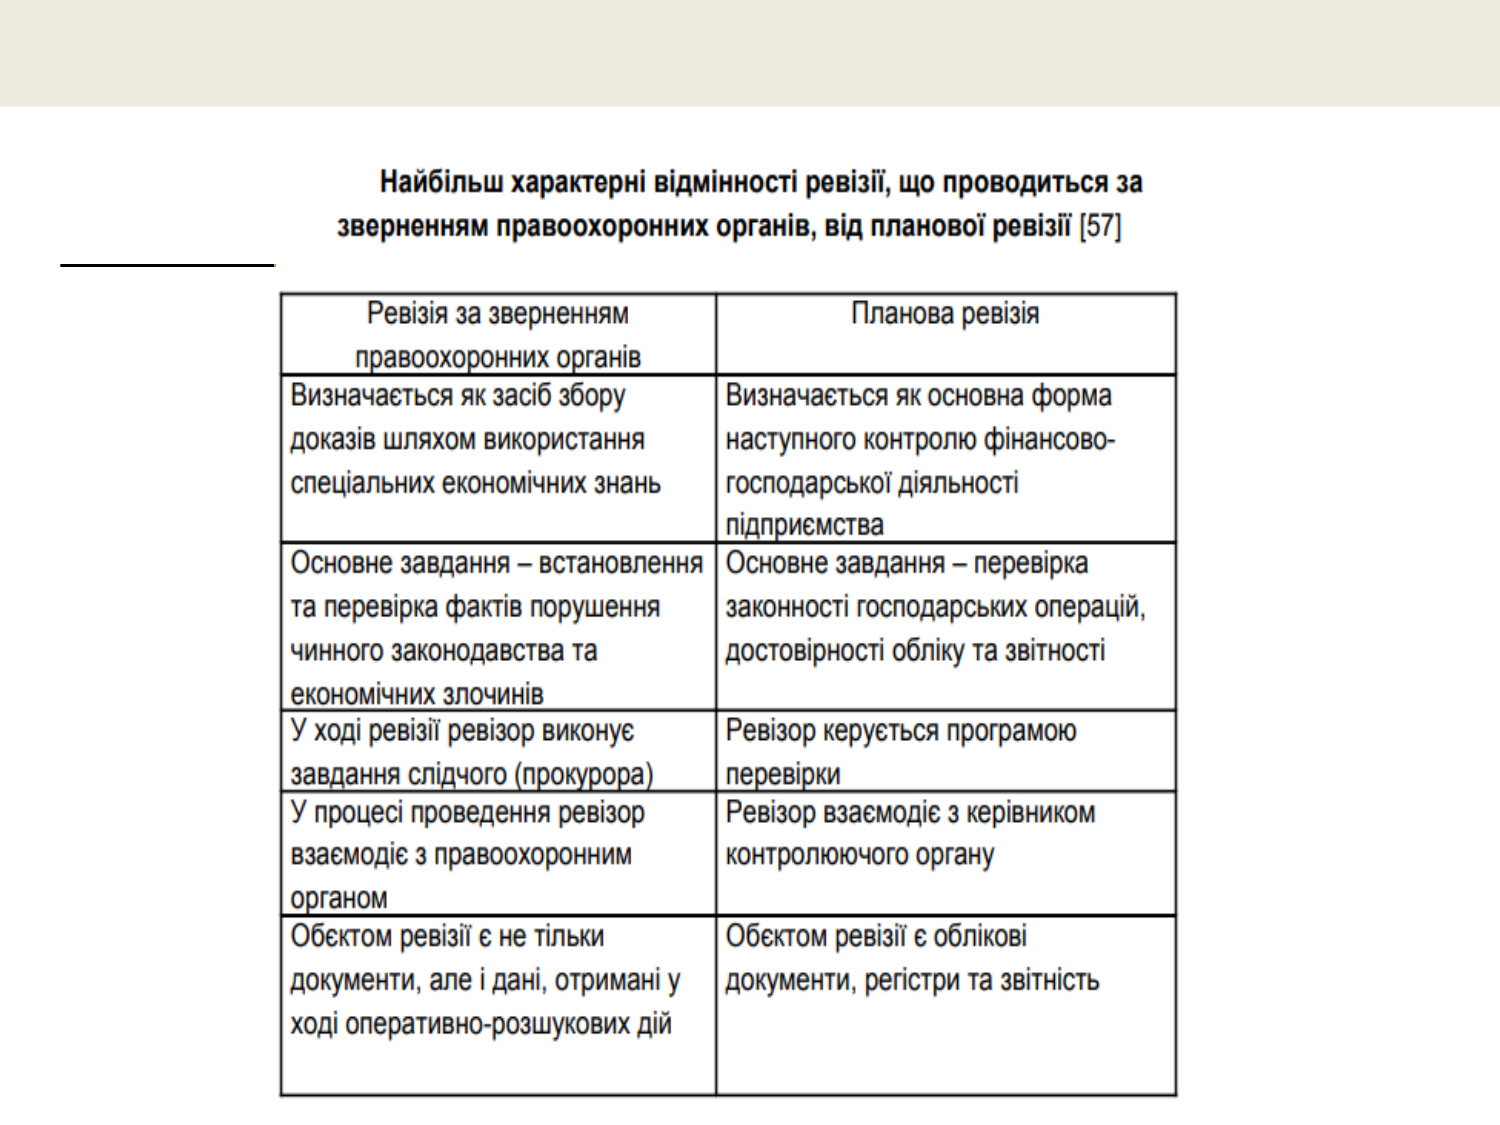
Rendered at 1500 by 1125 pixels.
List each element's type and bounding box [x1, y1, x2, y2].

picture [276, 125, 1201, 1116]
